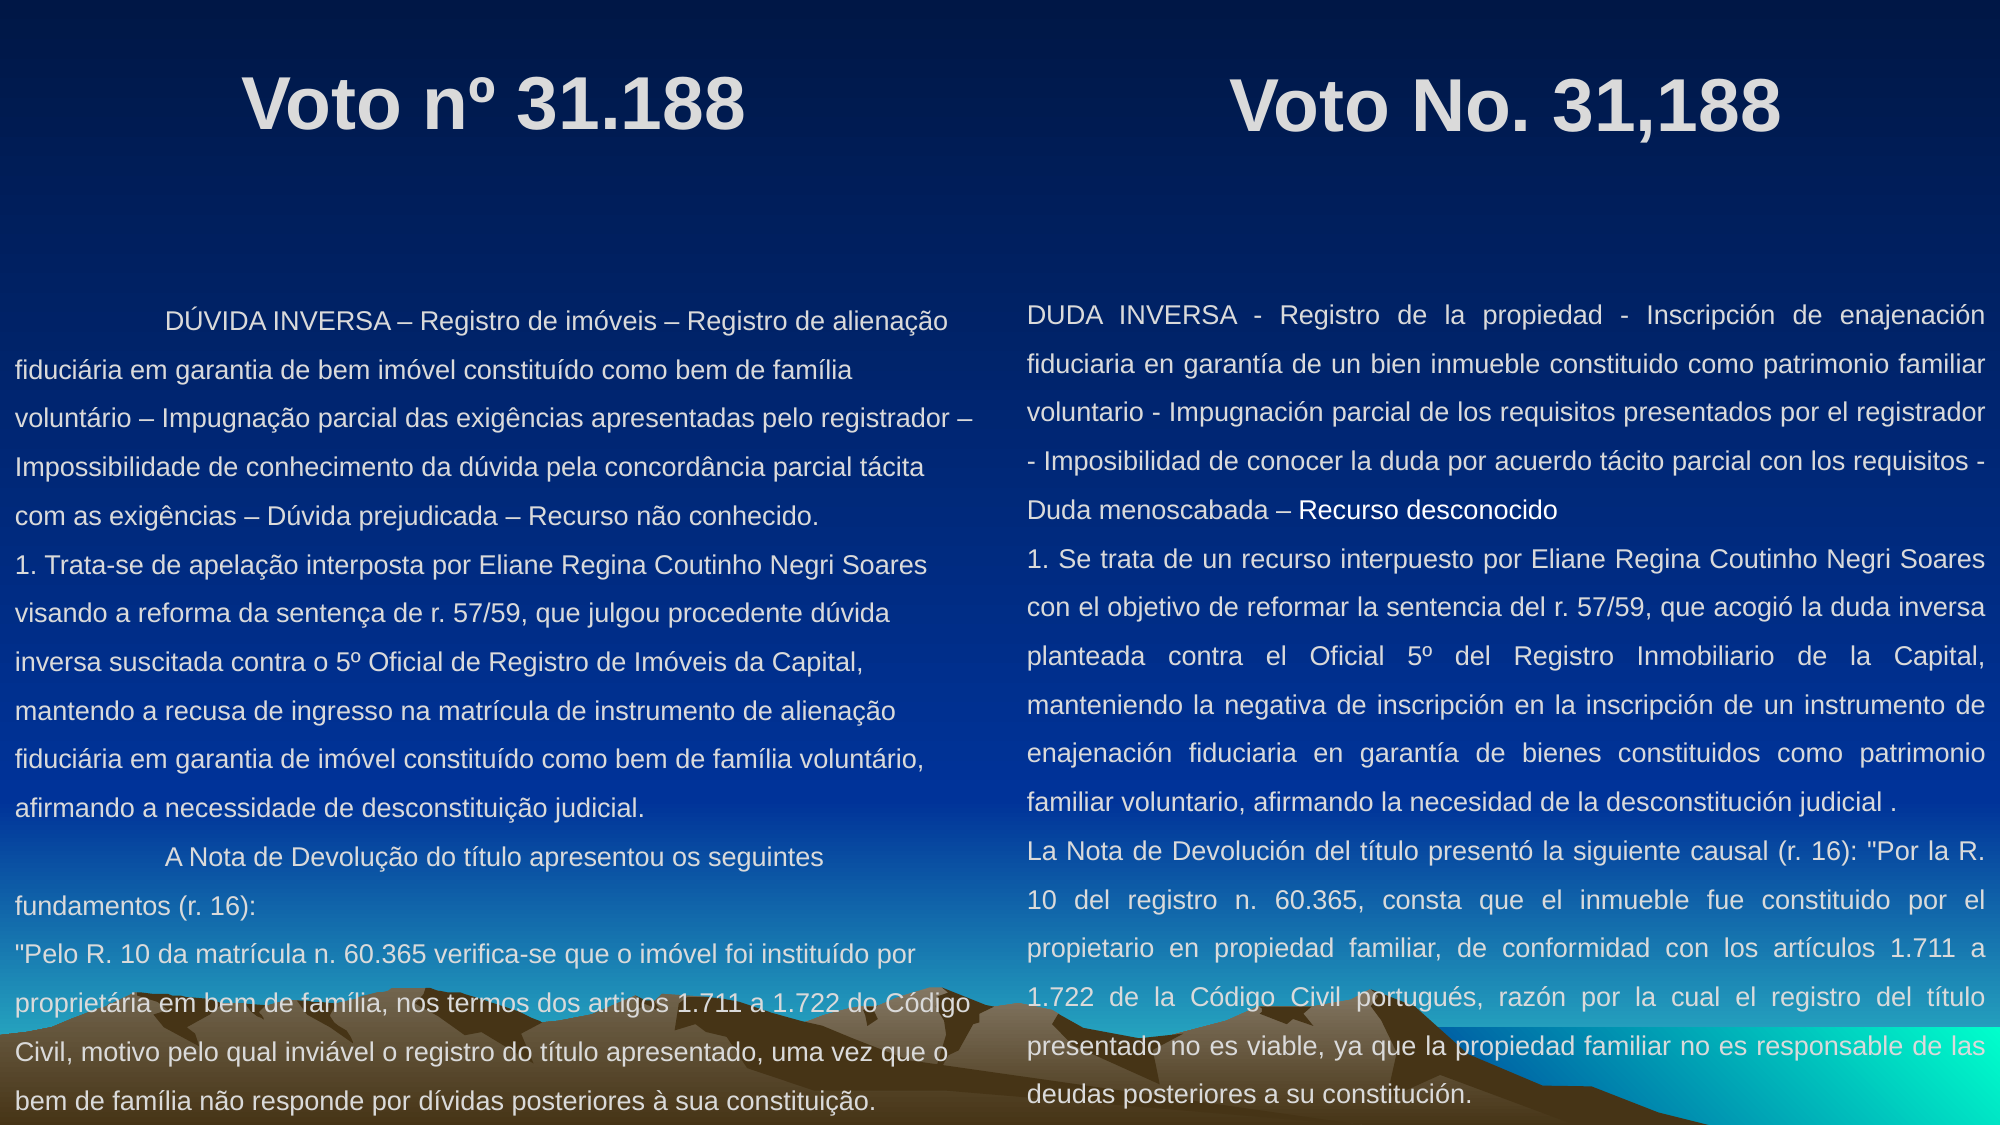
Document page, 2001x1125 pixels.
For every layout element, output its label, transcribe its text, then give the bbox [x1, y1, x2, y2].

text_box DÚVIDA INVERSA – Registro de imóveis – Registro de alienação fiduciária em garantia de bem imóvel constituído como bem de família voluntário – Impugnação parcial das exigências apresentadas pelo registrador – Impossibilidade de conhecimento da dúvida pela concordância parcial tácita com as exigências – Dúvida prejudicada – Recurso não conhecido. 1. Trata-se de apelação interposta por Eliane Regina Coutinho Negri Soares visando a reforma da sentença de r. 57/59, que julgou procedente dúvida inversa suscitada contra o 5º Oficial de Registro de Imóveis da Capital, mantendo a recusa de ingresso na matrícula de instrumento de alienação fiduciária em garantia de imóvel constituído como bem de família voluntário, afirmando a necessidade de desconstituição judicial. A Nota de Devolução do título apresentou os seguintes fundamentos (r. 16): "Pelo R. 10 da matrícula n. 60.365 verifica-se que o imóvel foi instituído por proprietária em bem de família, nos termos dos artigos 1.711 a 1.722 do Código Civil, motivo pelo qual inviável o registro do título apresentado, uma vez que o bem de família não responde por dívidas posteriores à sua constituição. [0, 279, 988, 1123]
text_box Voto nº 31.188 [0, 46, 988, 152]
text_box Voto No. 31,188 [1012, 48, 2000, 154]
text_box DUDA INVERSA - Registro de la propiedad - Inscripción de enajenación fiduciaria en garantía de un bien inmueble constituido como patrimonio familiar voluntario - Impugnación parcial de los requisitos presentados por el registrador - Imposibilidad de conocer la duda por acuerdo tácito parcial con los requisitos - Duda menoscabada – Recurso desconocido 1. Se trata de un recurso interpuesto por Eliane Regina Coutinho Negri Soares con el objetivo de reformar la sentencia del r. 57/59, que acogió la duda inversa planteada contra el Oficial 5º del Registro Inmobiliario de la Capital, manteniendo la negativa de inscripción en la inscripción de un instrumento de enajenación fiduciaria en garantía de bienes constituidos como patrimonio familiar voluntario, afirmando la necesidad de la desconstitución judicial . La Nota de Devolución del título presentó la siguiente causal (r. 16): "Por la R. 10 del registro n. 60.365, consta que el inmueble fue constituido por el propietario en propiedad familiar, de conformidad con los artículos 1.711 a 1.722 de la Código Civil portugués, razón por la cual el registro del título presentado no es viable, ya que la propiedad familiar no es responsable de las deudas posteriores a su constitución. [1012, 273, 2000, 1117]
